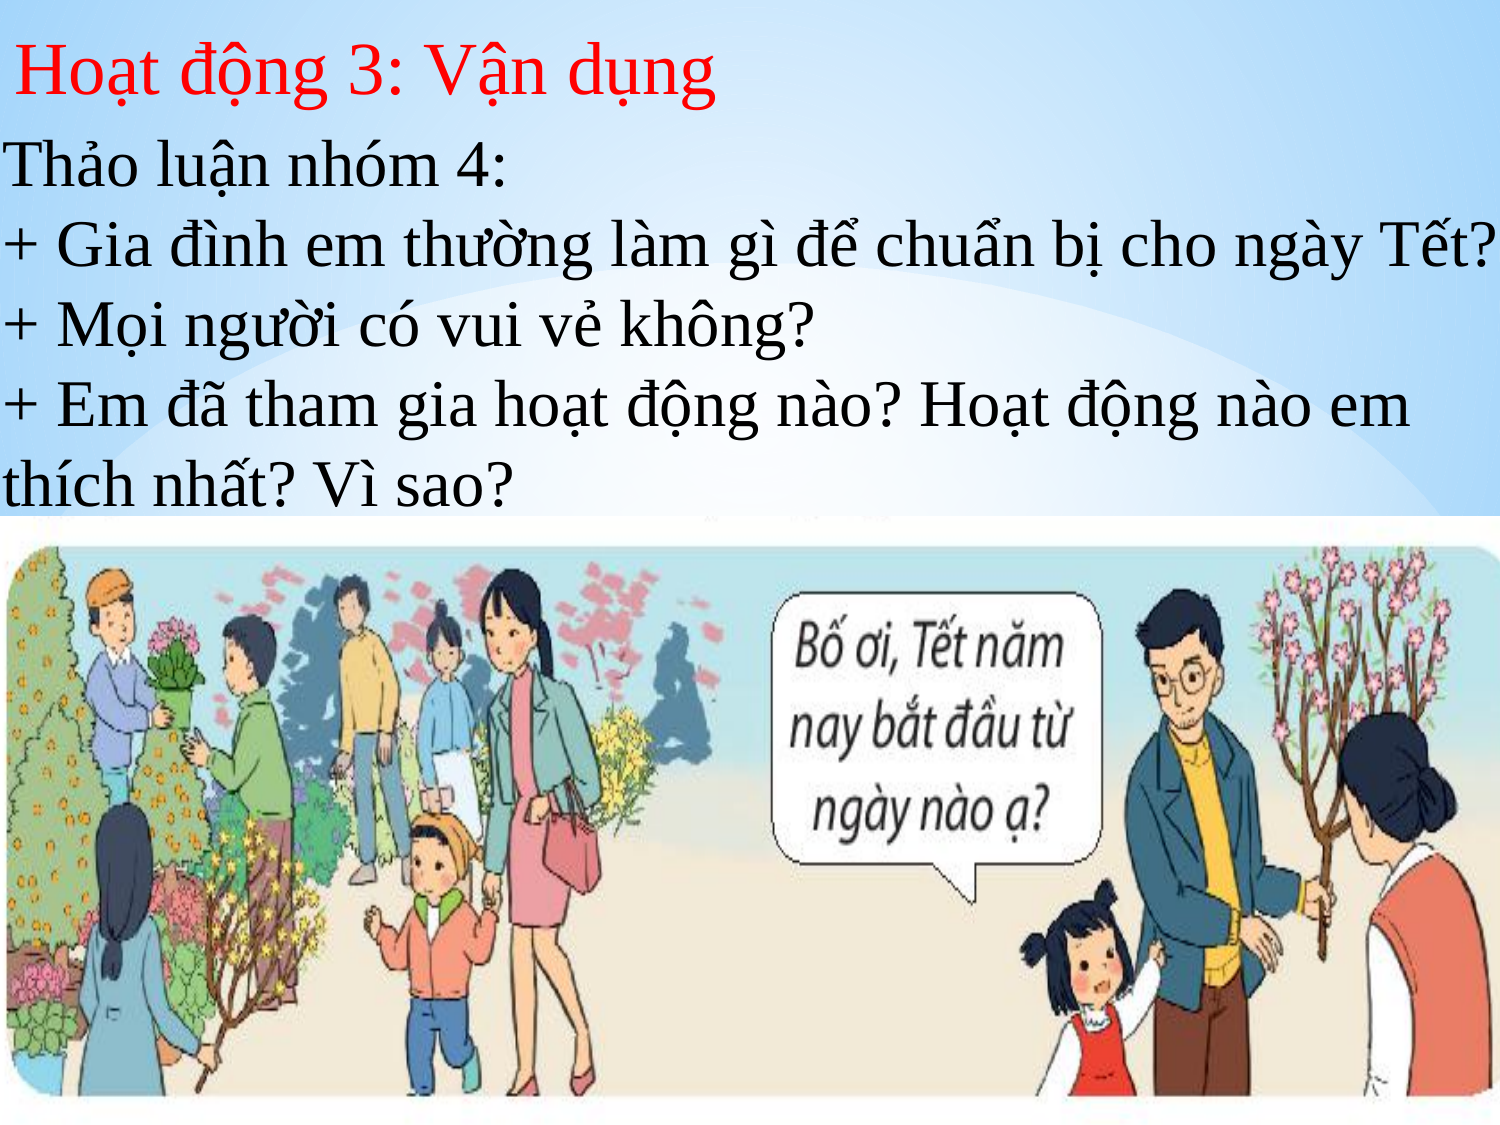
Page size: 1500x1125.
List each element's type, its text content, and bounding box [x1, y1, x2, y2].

picture [0, 516, 1500, 1125]
text_box Hoạt động 3: Vận dụng [0, 12, 1375, 112]
text_box Thảo luận nhóm 4: + Gia đình em thường làm gì để chuẩn bị cho ngày Tết? + Mọi người có vui vẻ không? + Em đã tham gia hoạt động nào? Hoạt động nào em thích nhất? Vì sao? [0, 112, 1500, 516]
